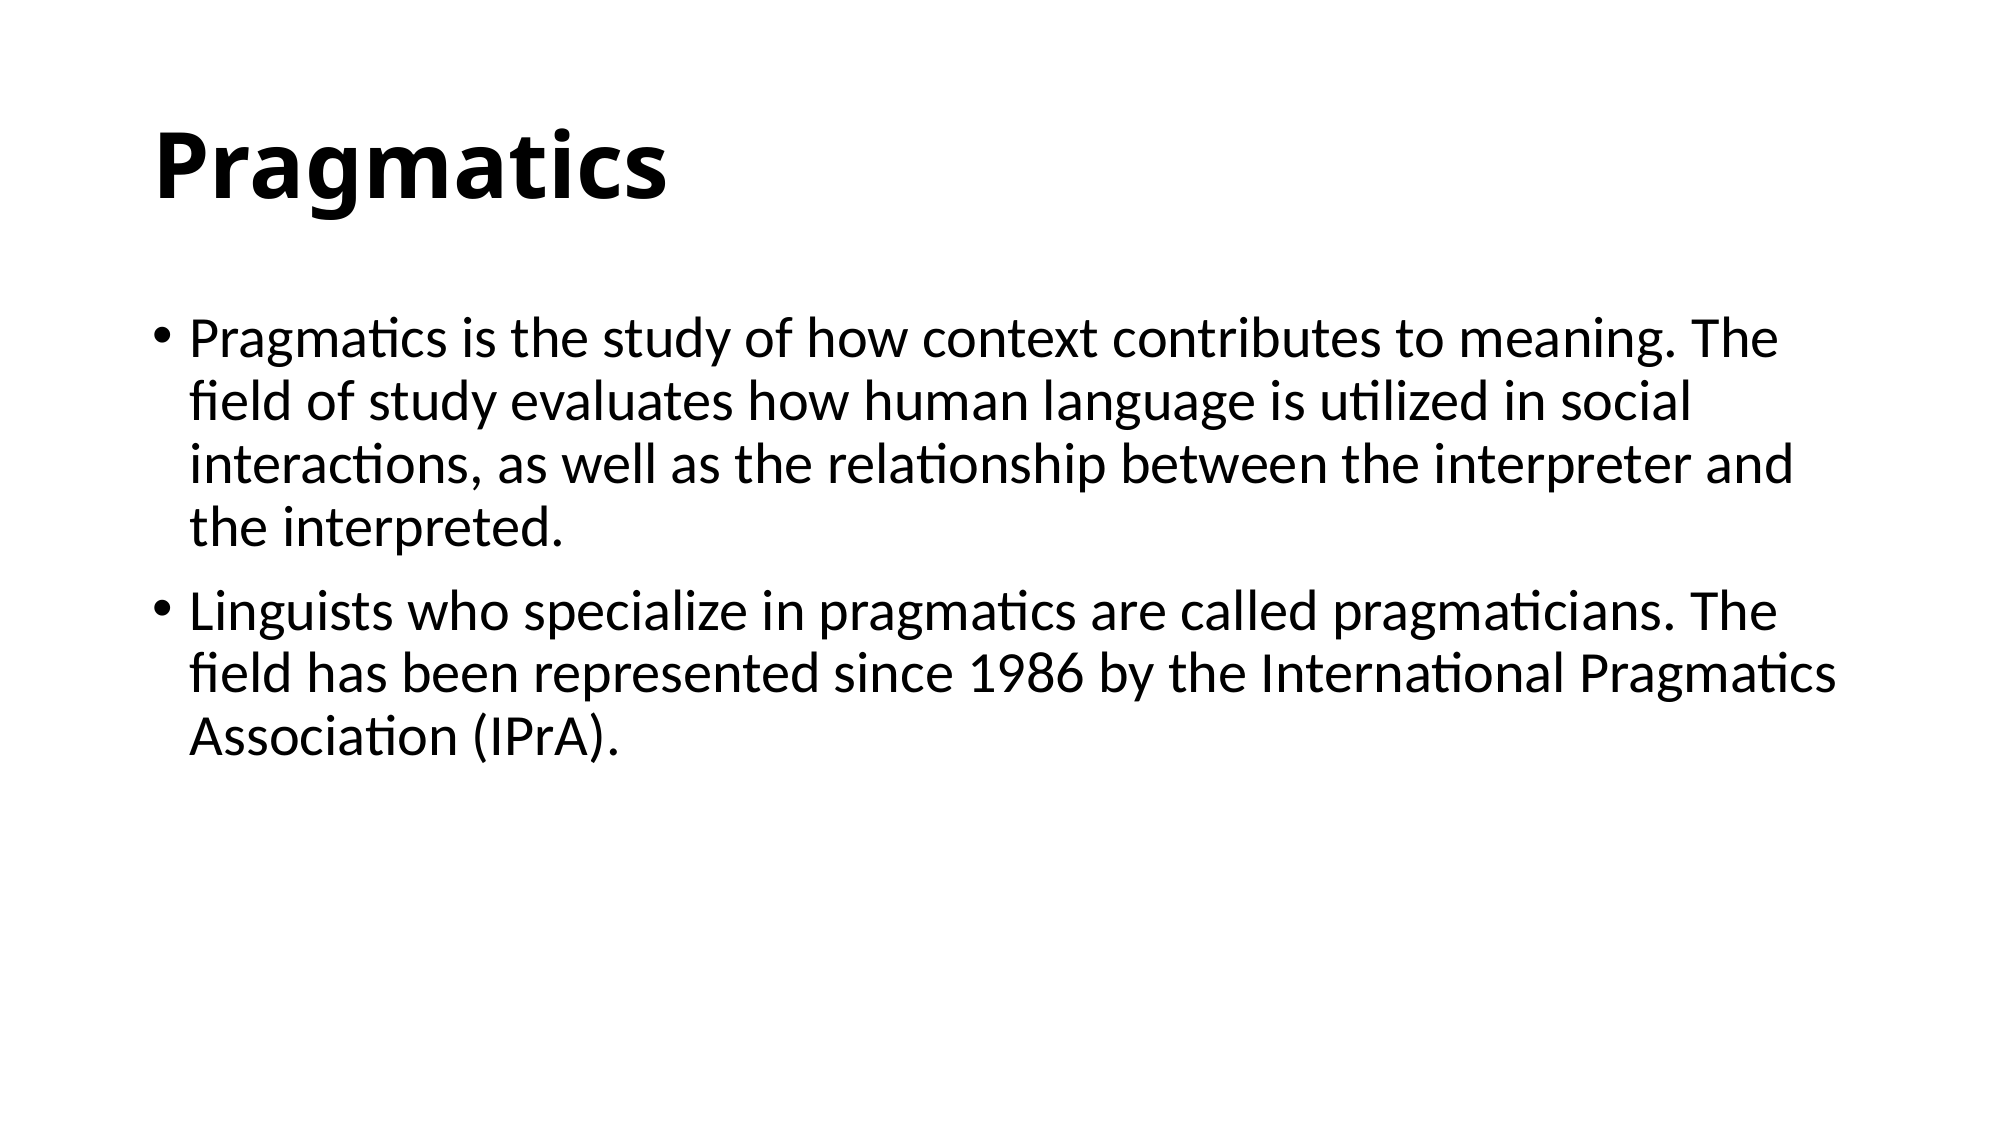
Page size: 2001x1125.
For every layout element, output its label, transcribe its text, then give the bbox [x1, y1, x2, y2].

list Pragmatics is the study of how context contributes to meaning. The field of study evaluates how human language is utilized in social interactions, as well as the relationship between the interpreter and the interpreted. Linguists who specialize in pragmatics are called pragmaticians. The field has been represented since 1986 by the International Pragmatics Association (IPrA). [137, 299, 1863, 1014]
title Pragmatics [137, 59, 1863, 278]
